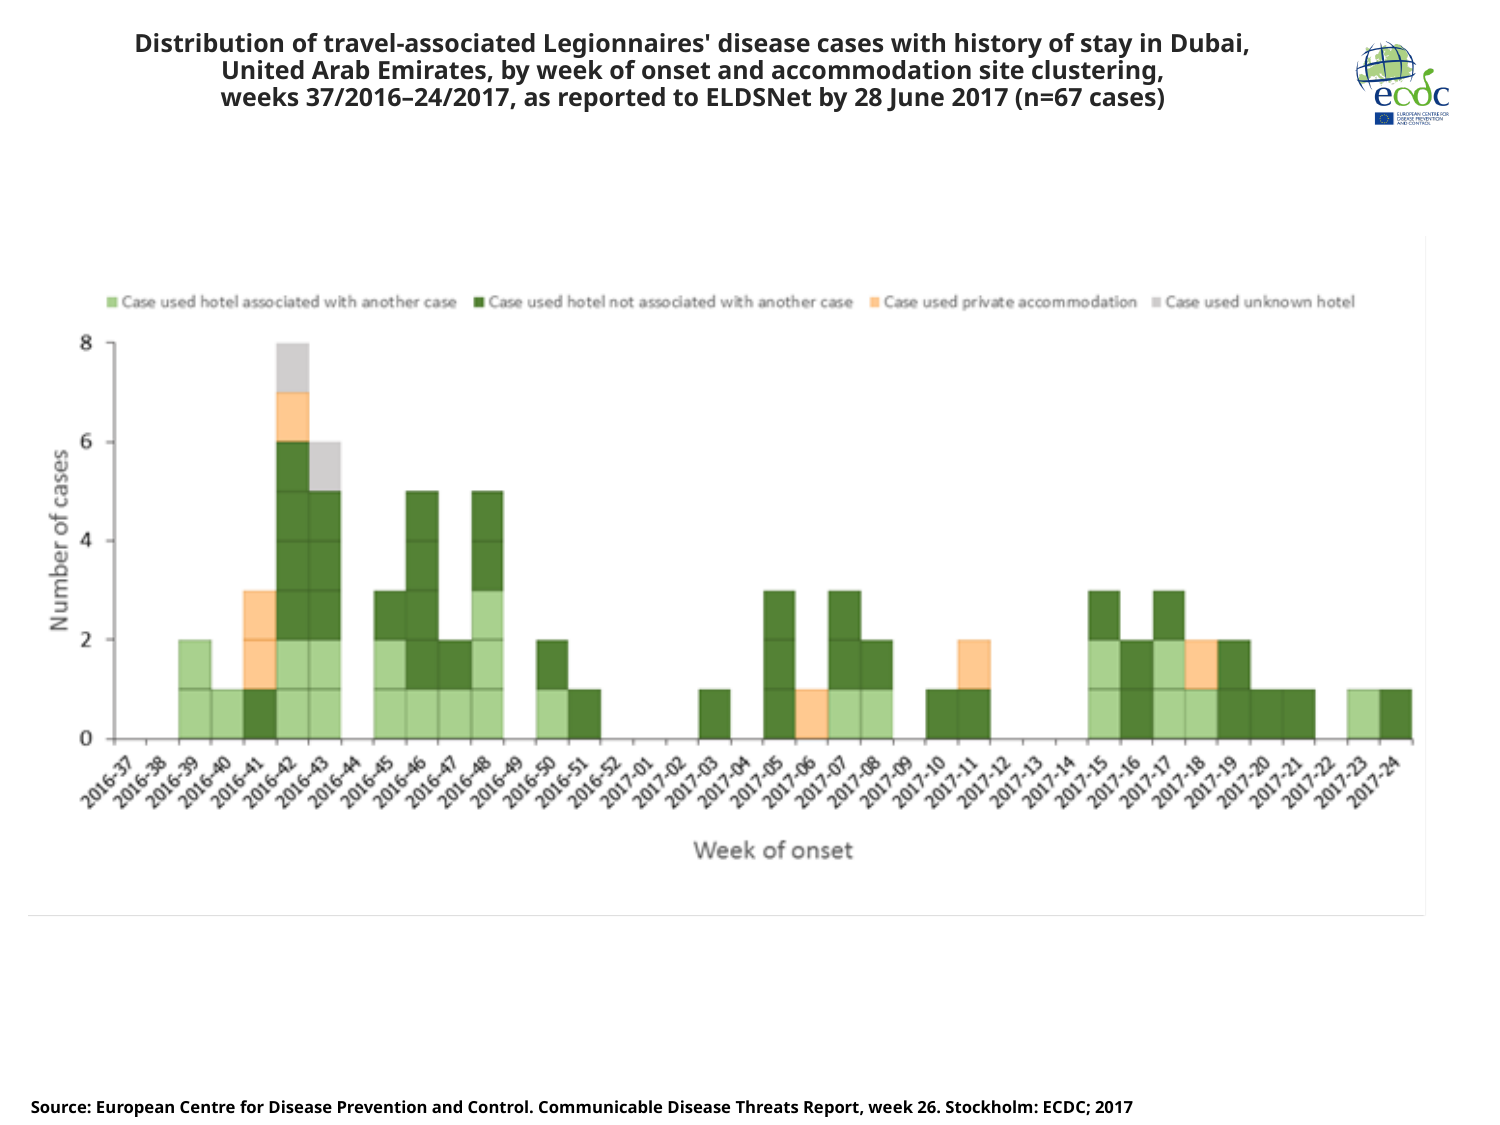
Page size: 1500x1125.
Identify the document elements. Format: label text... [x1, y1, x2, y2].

picture [1355, 41, 1449, 125]
picture [28, 236, 1428, 918]
title Distribution of travel-associated Legionnaires' disease cases with history of stay in Dubai, United Arab Emirates, by week of onset and accommodation site clustering, weeks 37/2016–24/2017, as reported to ELDSNet by 28 June 2017 (n=67 cases) [53, 23, 1334, 159]
